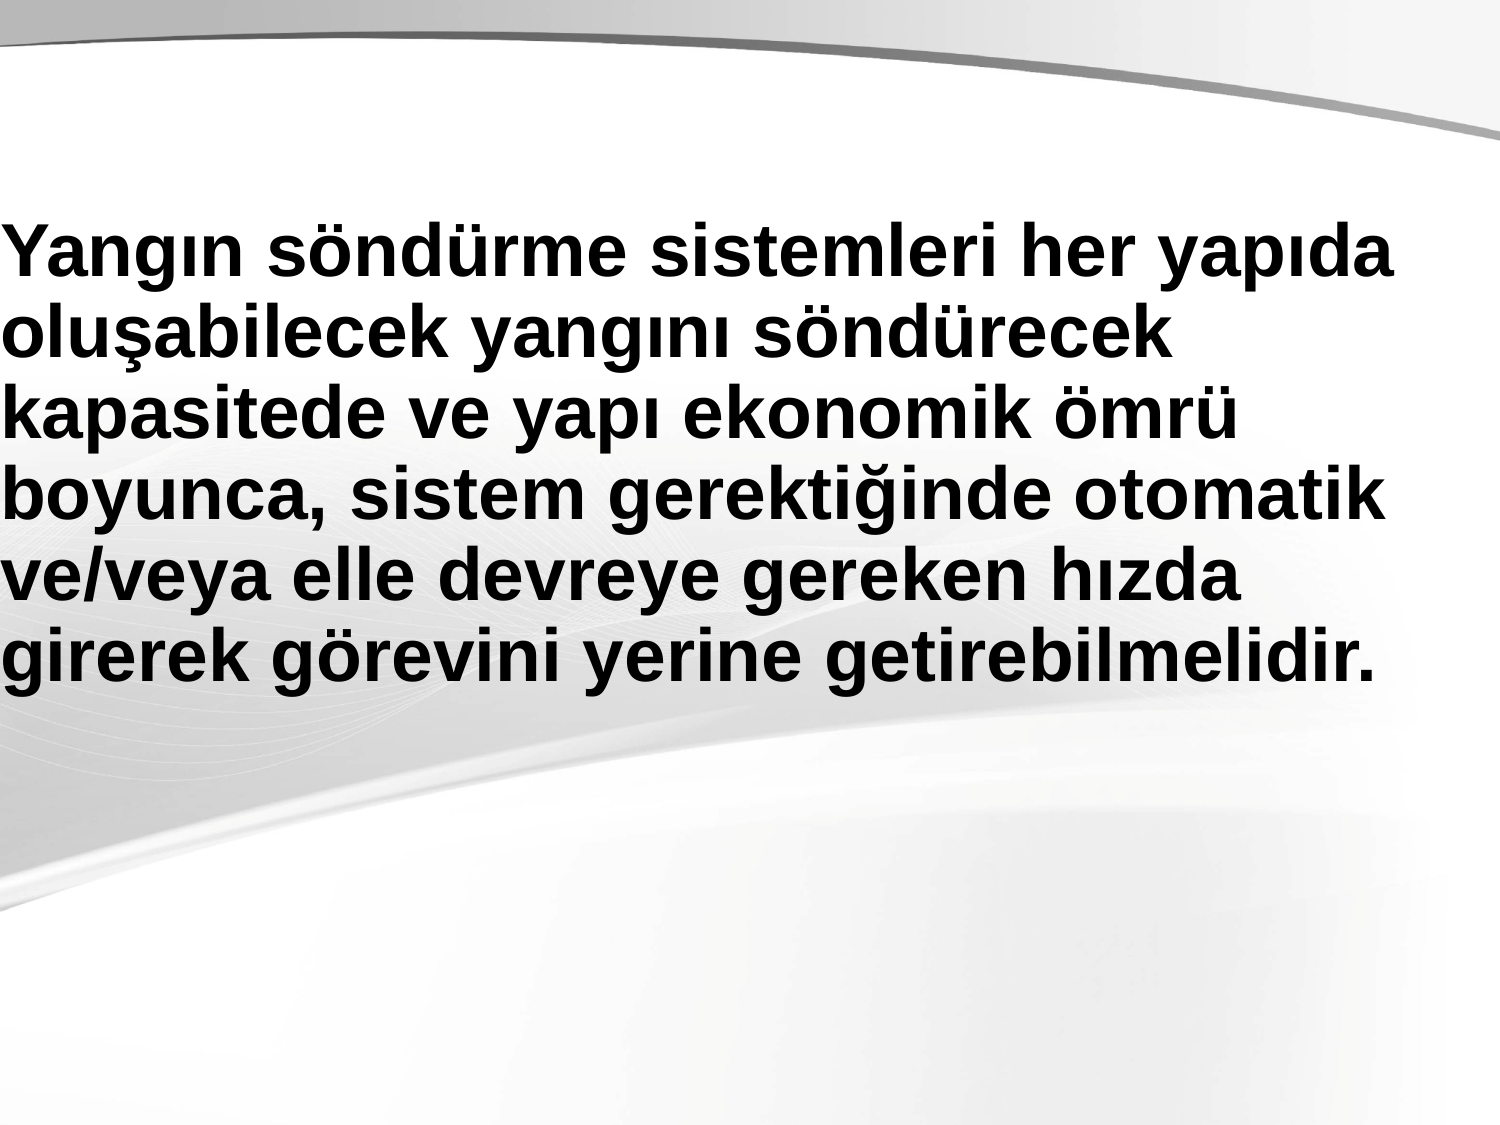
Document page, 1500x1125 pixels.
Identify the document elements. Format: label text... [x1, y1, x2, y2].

title Yangın söndürme sistemleri her yapıda oluşabilecek yangını söndürecek kapasitede ve yapı ekonomik ömrü boyunca, sistem gerektiğinde otomatik ve/veya elle devreye gereken hızda girerek görevini yerine getirebilmelidir. [0, 42, 1500, 1125]
picture [0, 0, 1500, 42]
